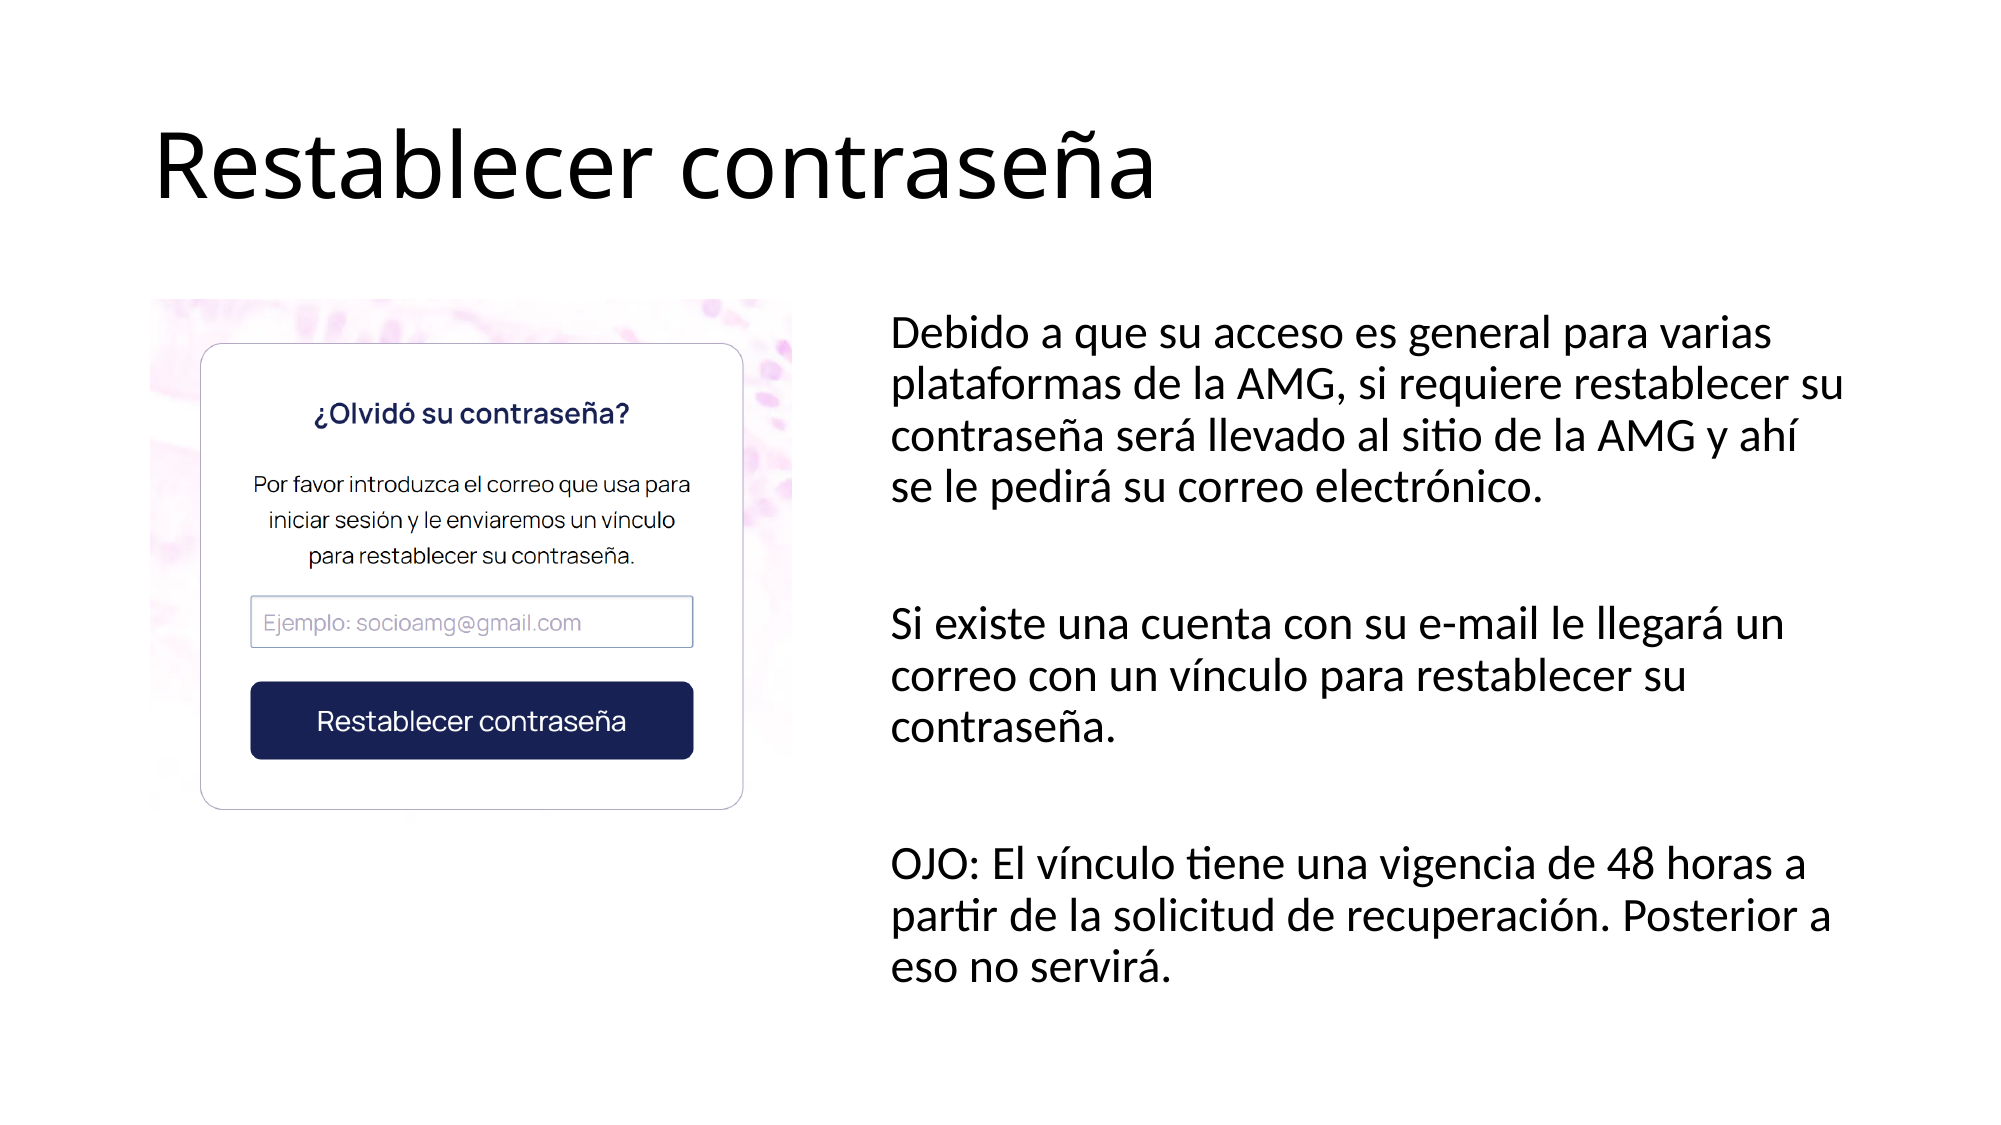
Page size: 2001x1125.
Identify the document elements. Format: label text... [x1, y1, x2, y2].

list Debido a que su acceso es general para varias plataformas de la AMG, si requiere restablecer su contraseña será llevado al sitio de la AMG y ahí se le pedirá su correo electrónico. Si existe una cuenta con su e-mail le llegará un correo con un vínculo para restablecer su contraseña. OJO: El vínculo tiene una vigencia de 48 horas a partir de la solicitud de recuperación. Posterior a eso no servirá. [875, 299, 1863, 1014]
title Restablecer contraseña [137, 59, 1863, 278]
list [150, 299, 792, 861]
